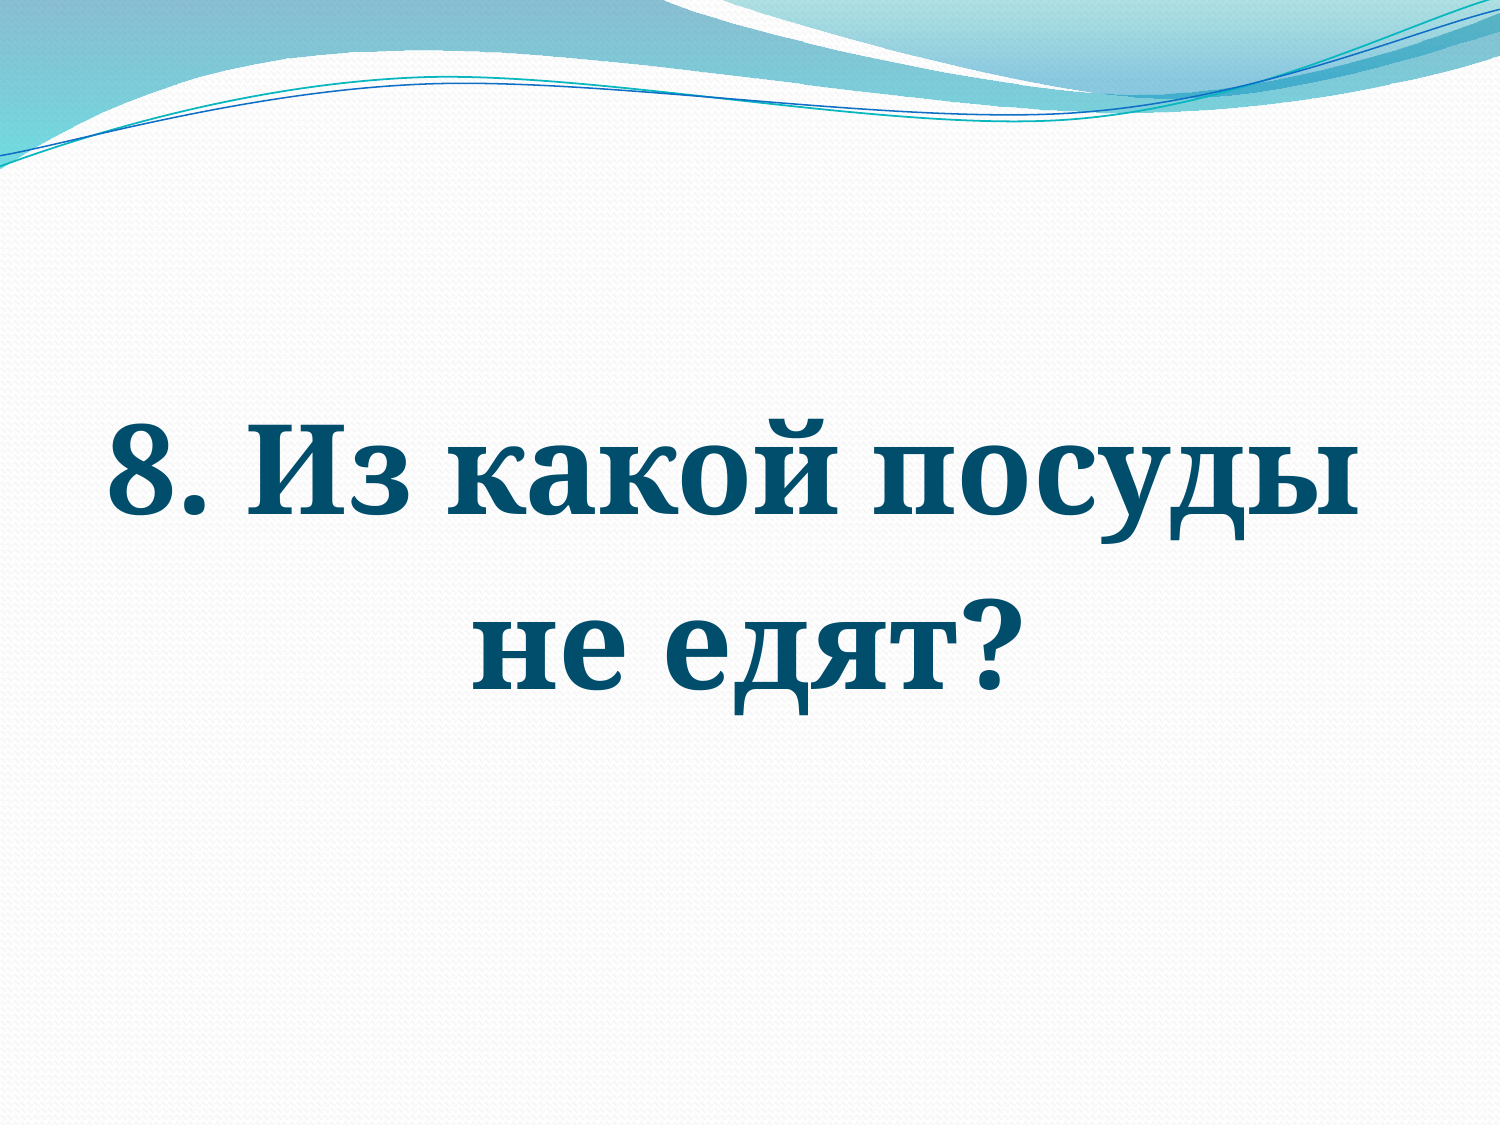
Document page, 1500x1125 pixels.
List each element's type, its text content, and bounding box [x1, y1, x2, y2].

list 8. Из какой посуды не едят? [75, 317, 1425, 1038]
